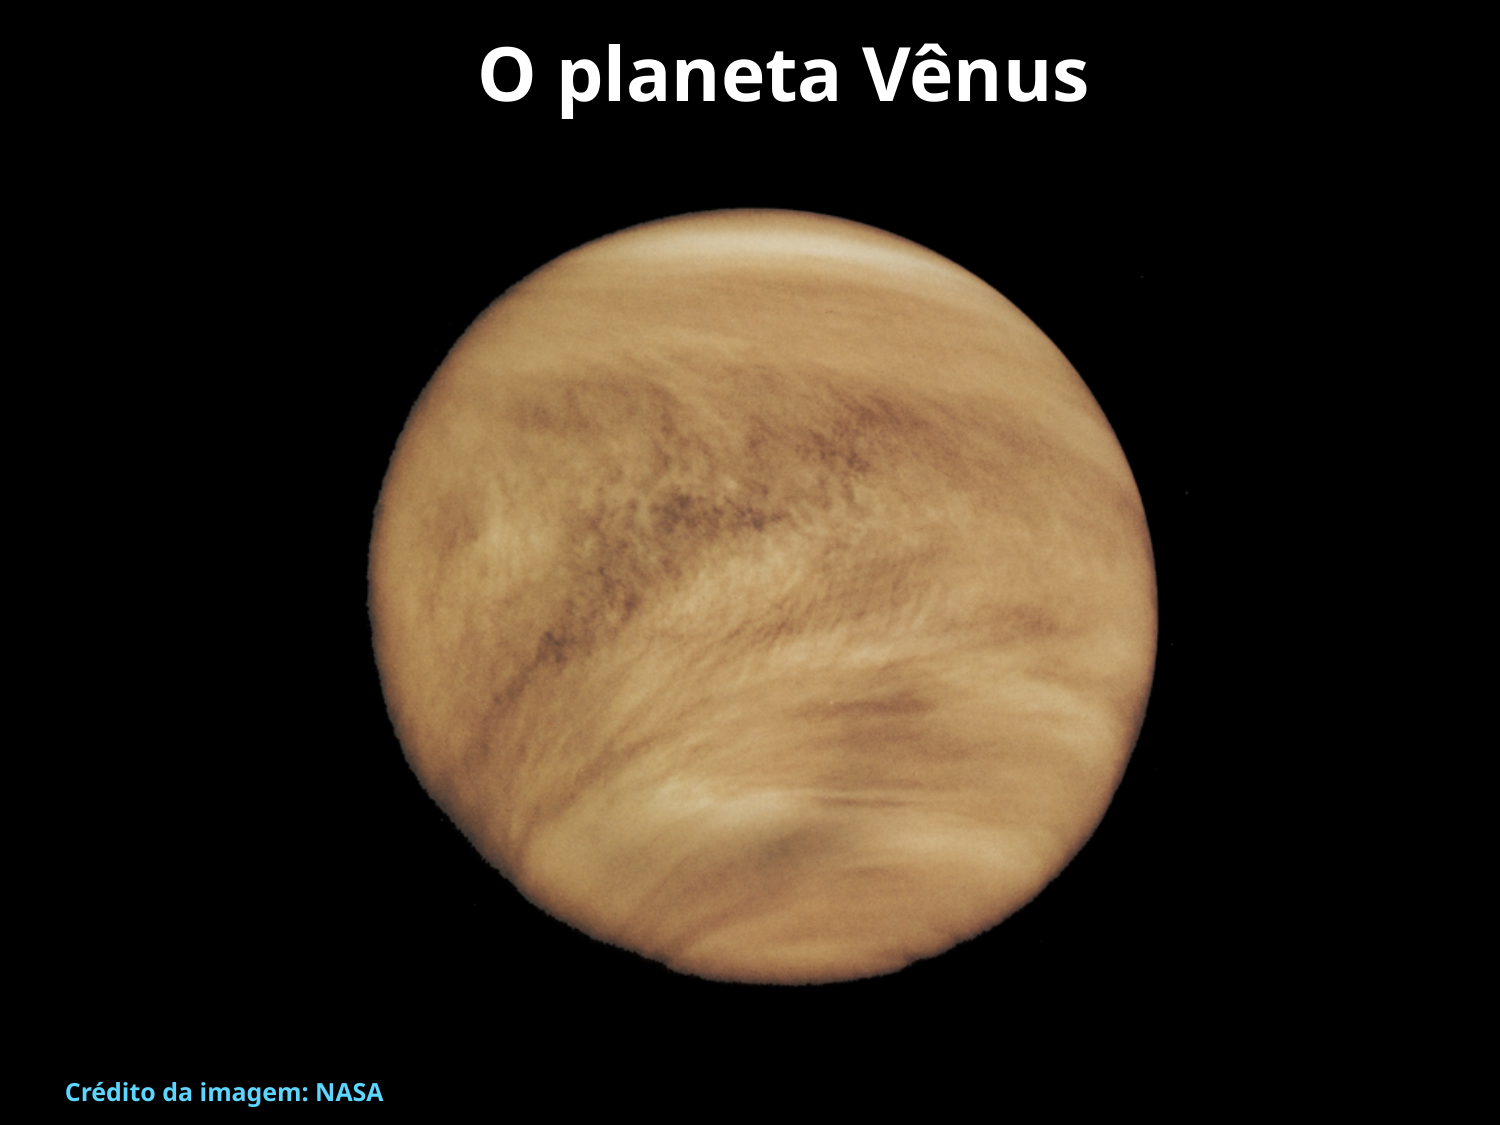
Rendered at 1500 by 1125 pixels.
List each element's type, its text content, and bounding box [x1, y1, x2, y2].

picture [194, 198, 1339, 1012]
text_box Crédito da imagem: NASA [49, 1069, 400, 1115]
text_box O planeta Vênus [29, 19, 1388, 207]
